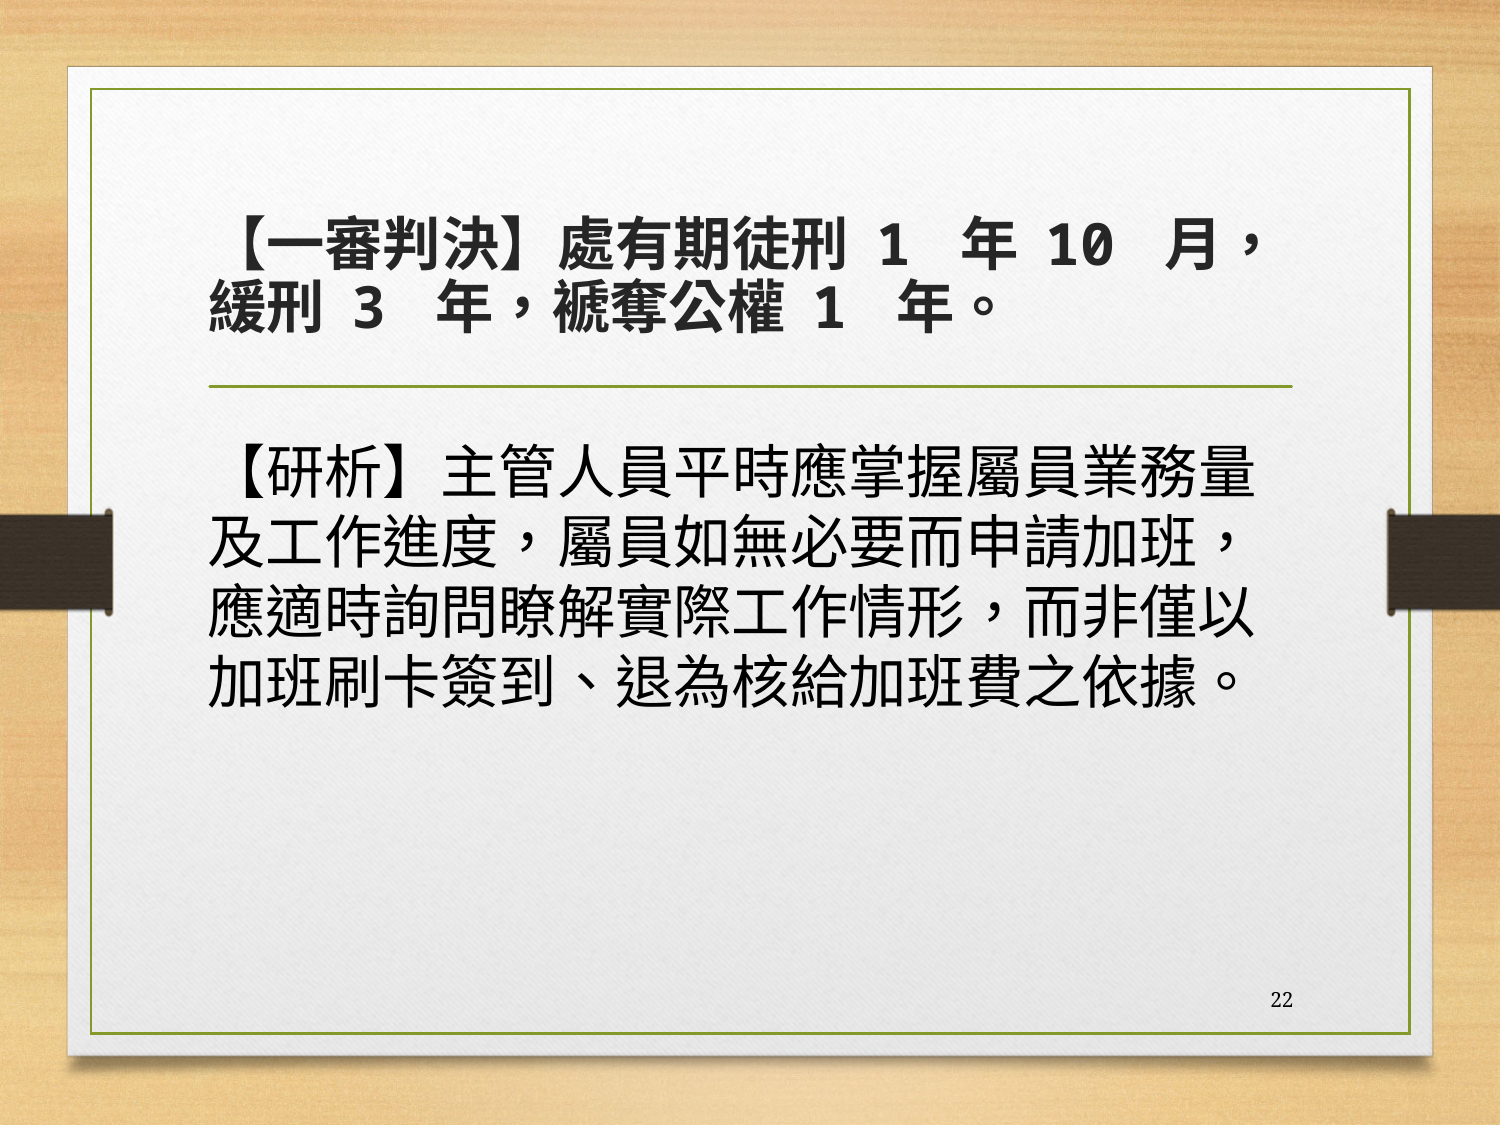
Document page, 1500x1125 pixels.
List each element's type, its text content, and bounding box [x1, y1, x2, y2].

text_box 【研析】主管人員平時應掌握屬員業務量及工作進度，屬員如無必要而申請加班，應適時詢問瞭解實際工作情形，而非僅以加班刷卡簽到、退為核給加班費之依據。 [192, 427, 1329, 723]
title 【一審判決】處有期徒刑 1 年 10 月，緩刑 3 年，褫奪公權 1 年。 [193, 176, 1309, 380]
slide_number 22 [1243, 977, 1309, 1024]
picture [0, 0, 1500, 1125]
